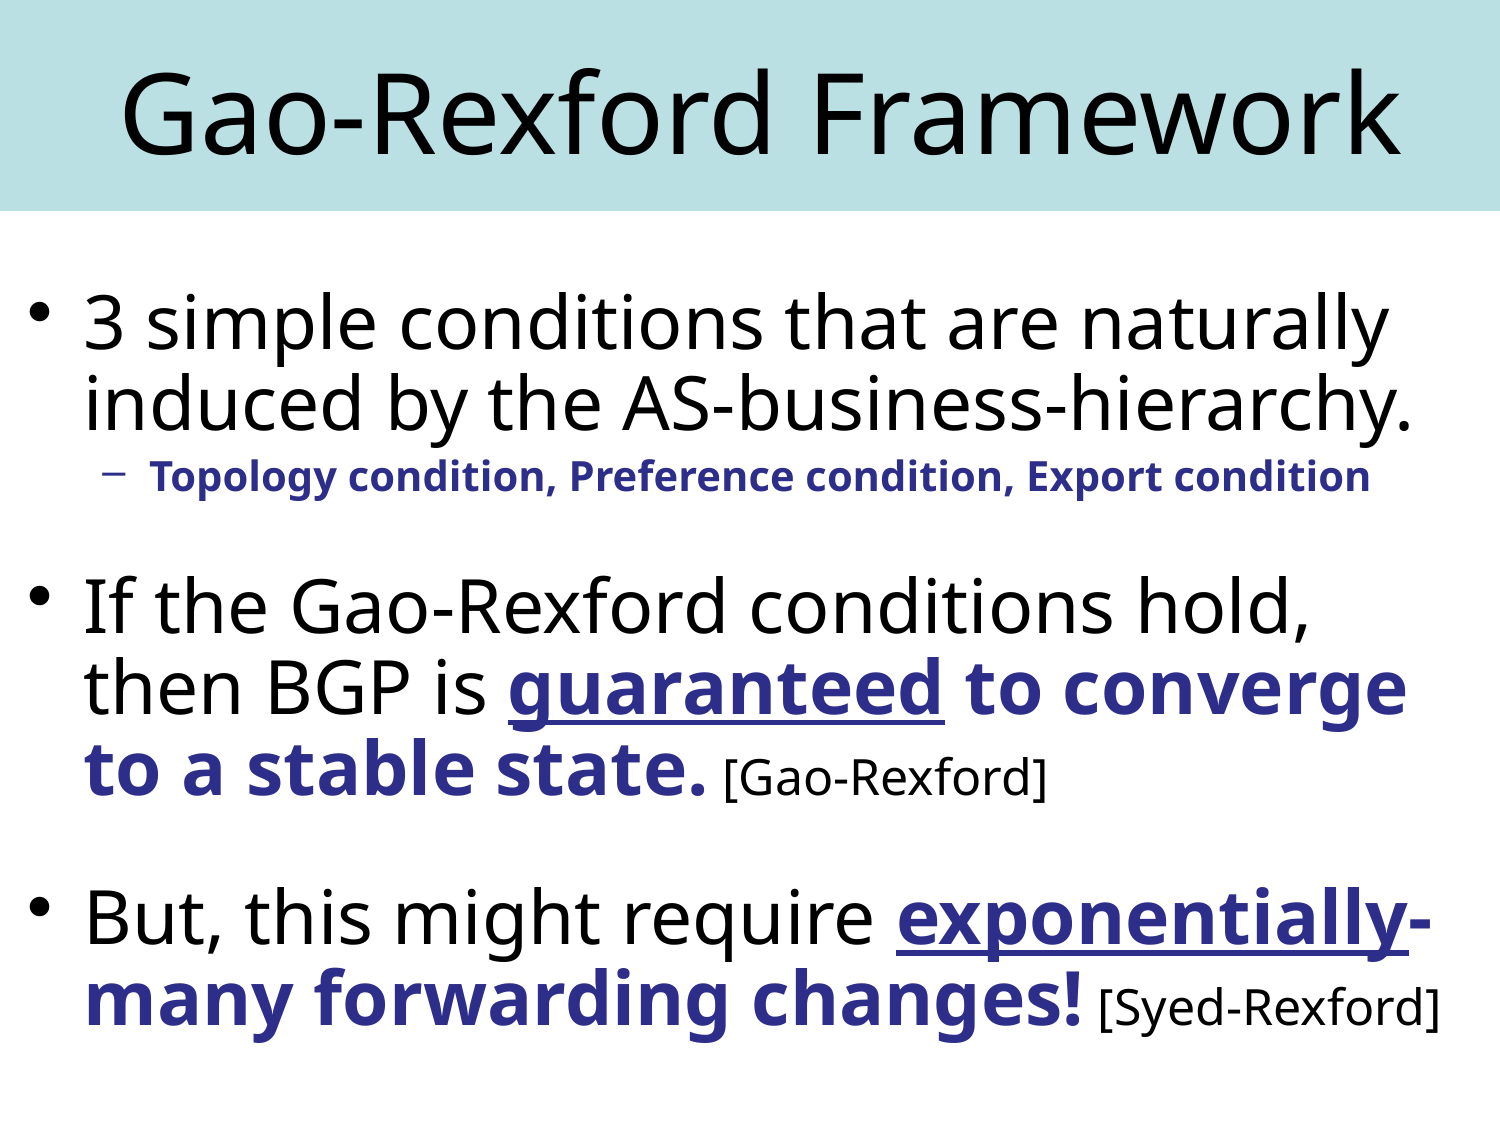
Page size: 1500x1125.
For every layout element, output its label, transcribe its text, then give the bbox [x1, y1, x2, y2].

list 3 simple conditions that are naturally induced by the AS-business-hierarchy. Topology condition, Preference condition, Export condition If the Gao-Rexford conditions hold, then BGP is guaranteed to converge to a stable state. [Gao-Rexford] But, this might require exponentially-many forwarding changes! [Syed-Rexford] [11, 277, 1469, 1105]
title Gao-Rexford Framework [27, 15, 1494, 204]
